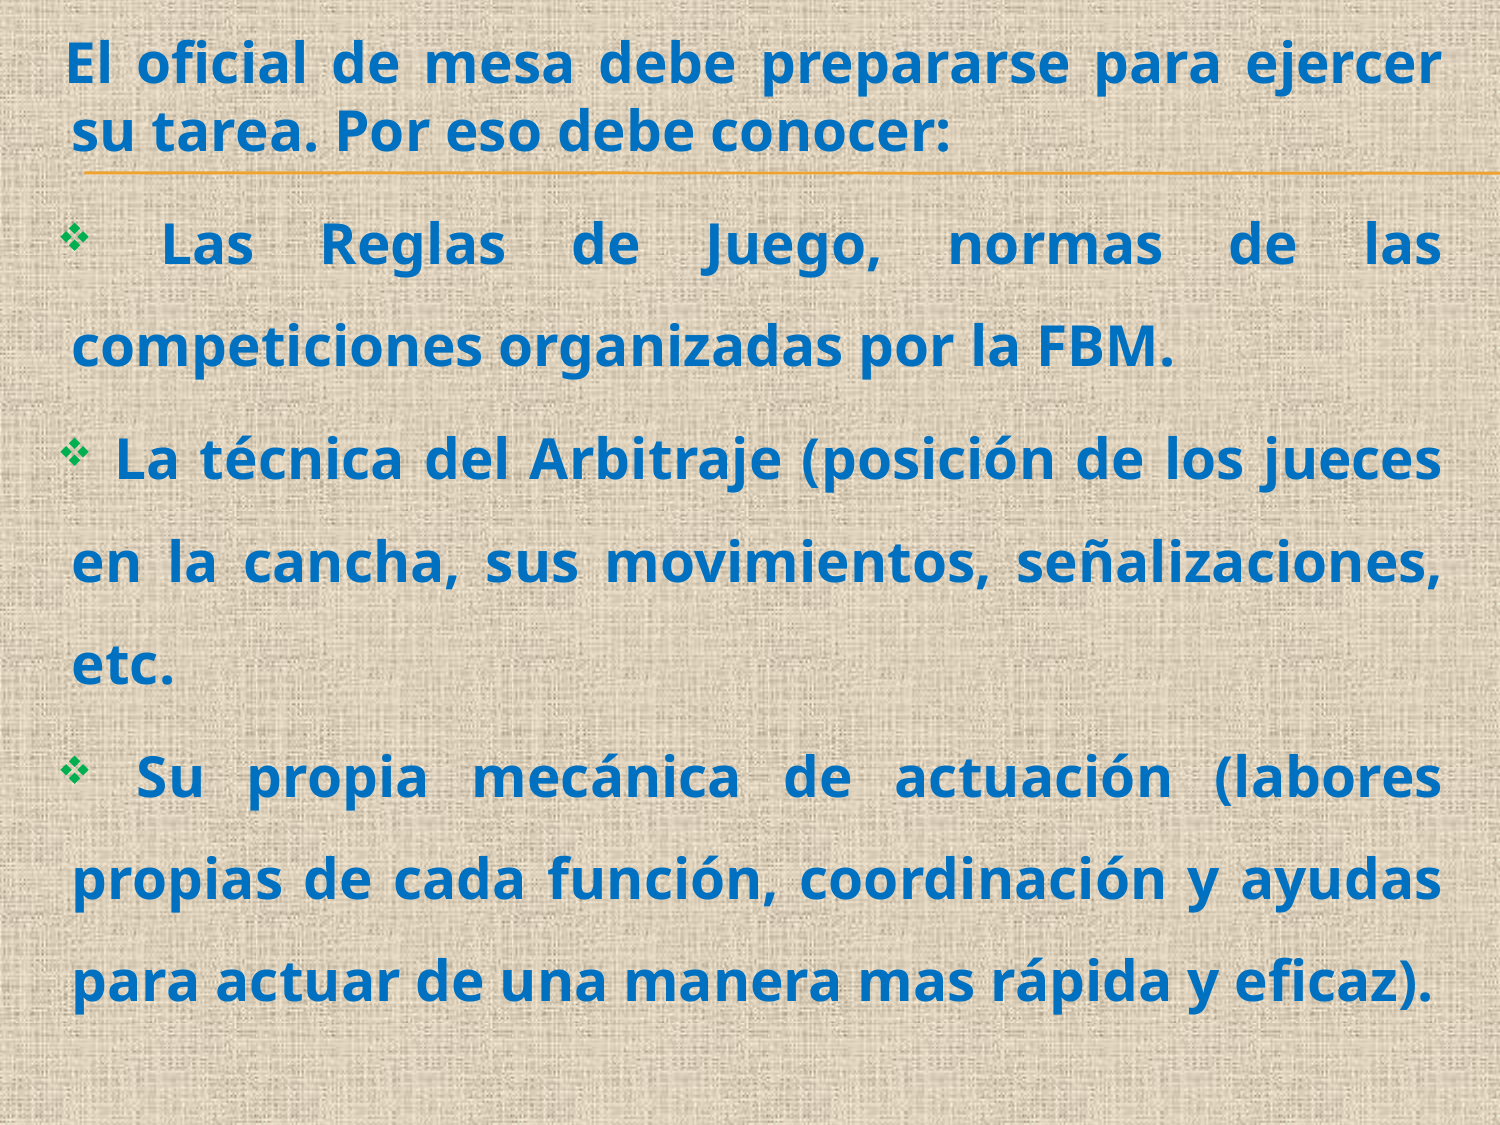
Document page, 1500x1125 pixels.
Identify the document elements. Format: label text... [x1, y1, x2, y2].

list El oficial de mesa debe prepararse para ejercer su tarea. Por eso debe conocer: Las Reglas de Juego, normas de las competiciones organizadas por la FBM. La técnica del Arbitraje (posición de los jueces en la cancha, sus movimientos, señalizaciones, etc. Su propia mecánica de actuación (labores propias de cada función, coordinación y ayudas para actuar de una manera mas rápida y eficaz). [29, 19, 1459, 1106]
picture [0, 0, 1500, 1125]
